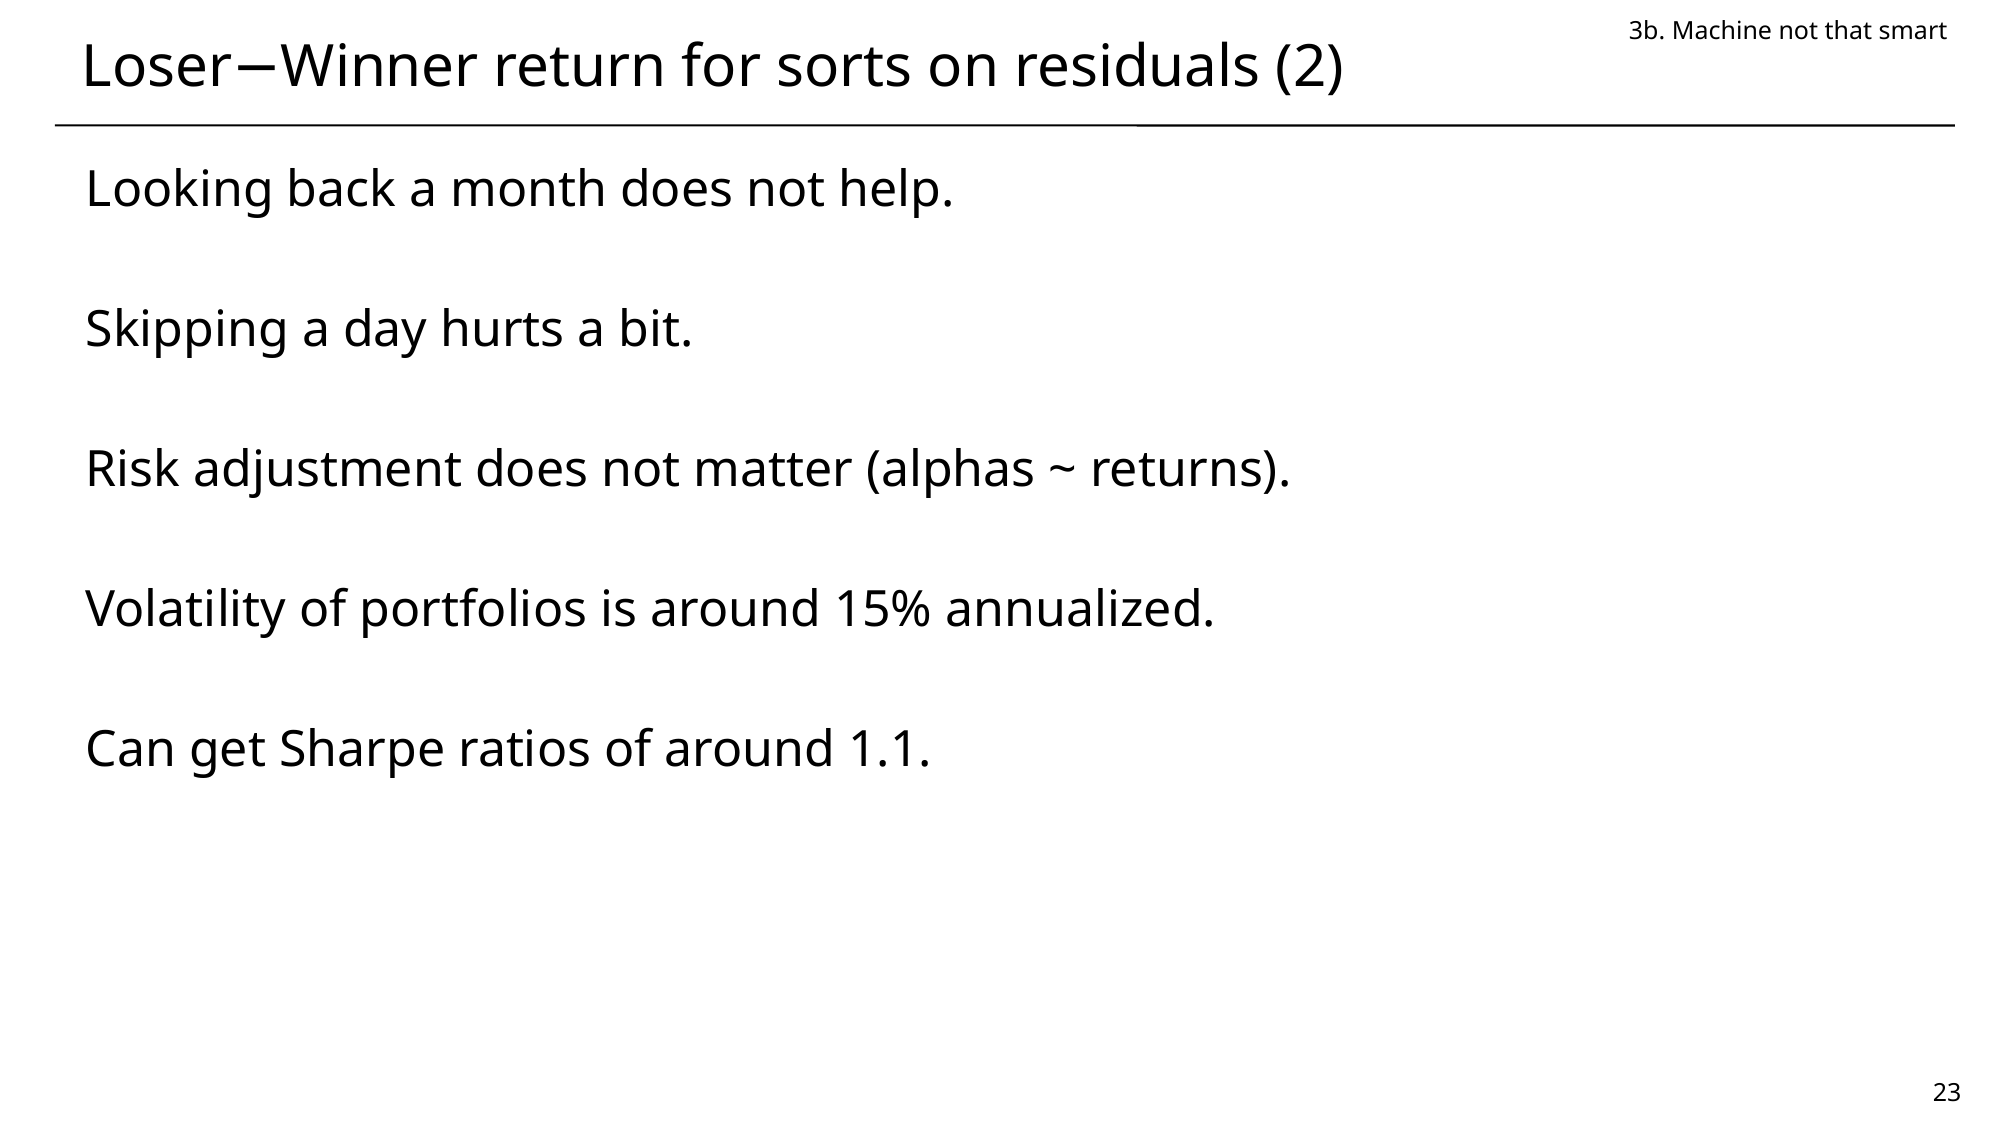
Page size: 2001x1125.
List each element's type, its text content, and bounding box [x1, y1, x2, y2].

slide_number 23 [1865, 1072, 1977, 1118]
title Loser−Winner return for sorts on residuals (2) [66, 7, 1930, 120]
list Looking back a month does not help. Skipping a day hurts a bit. Risk adjustment does not matter (alphas ~ returns). Volatility of portfolios is around 15% annualized. Can get Sharpe ratios of around 1.1. [70, 148, 1930, 1036]
text_box 3b. Machine not that smart [1614, 7, 1993, 52]
